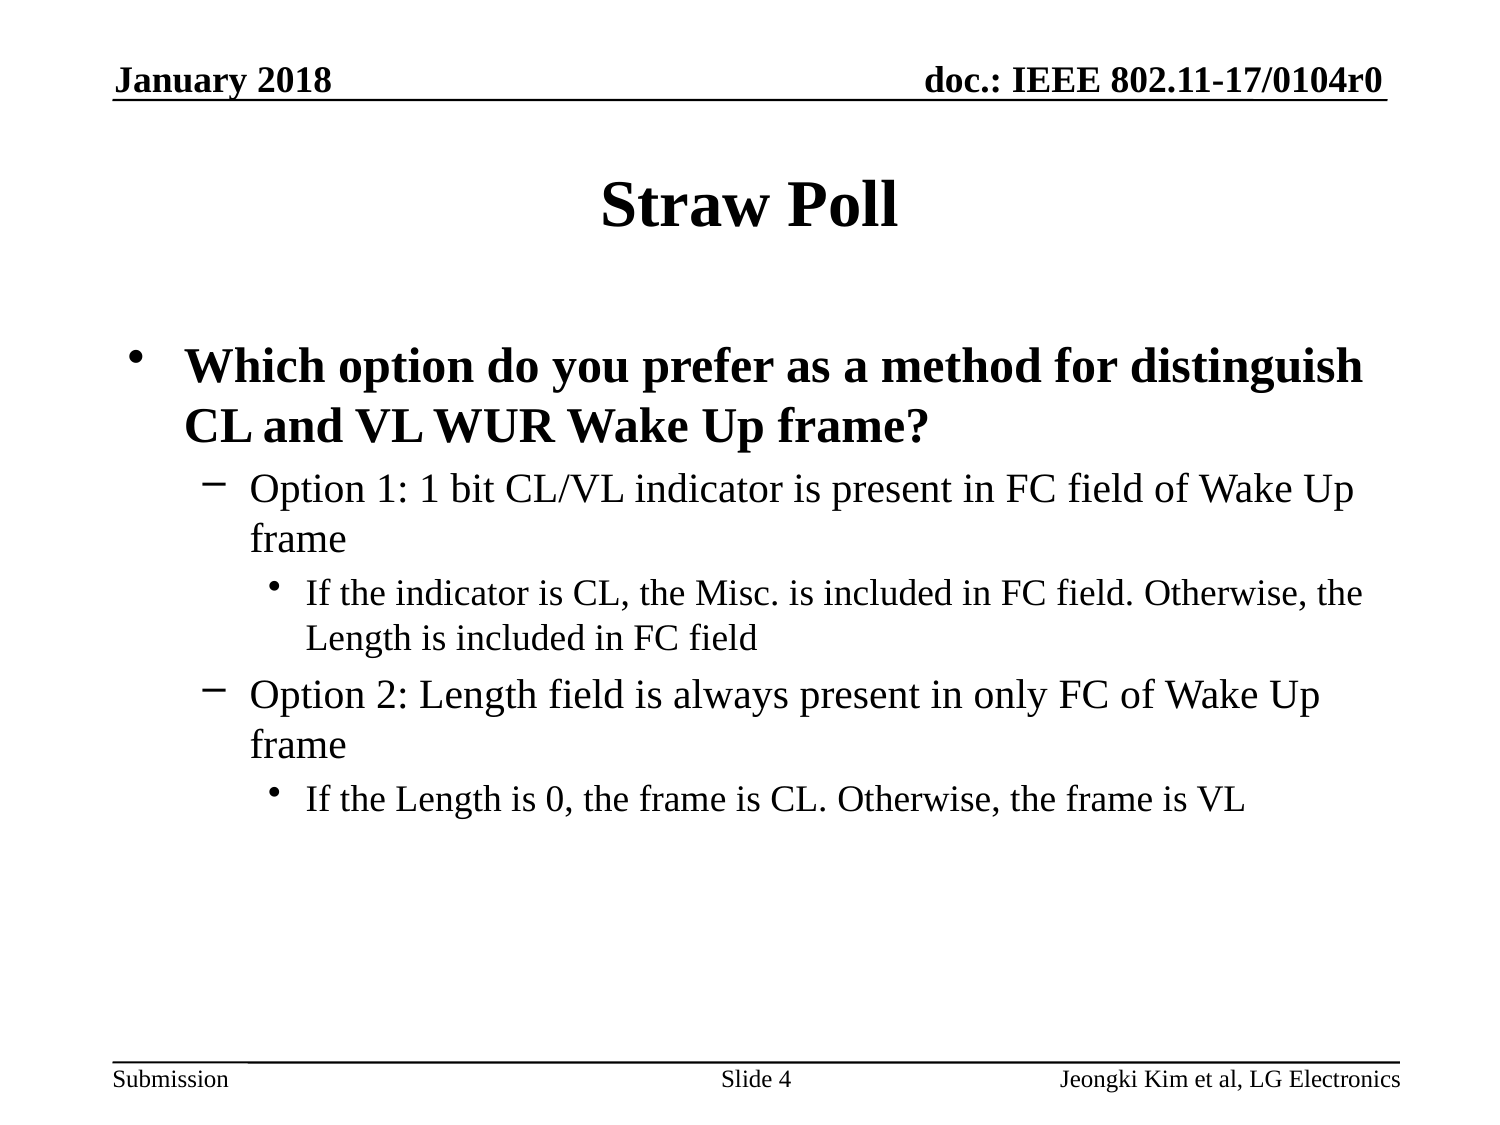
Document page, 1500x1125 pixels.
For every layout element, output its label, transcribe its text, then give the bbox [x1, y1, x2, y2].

slide_number Slide 4 [712, 1061, 800, 1093]
footer Jeongki Kim et al, LG Electronics [1055, 1061, 1402, 1093]
list Which option do you prefer as a method for distinguish CL and VL WUR Wake Up frame? Option 1: 1 bit CL/VL indicator is present in FC field of Wake Up frame If the indicator is CL, the Misc. is included in FC field. Otherwise, the Length is included in FC field Option 2: Length field is always present in only FC of Wake Up frame If the Length is 0, the frame is CL. Otherwise, the frame is VL [112, 324, 1388, 1001]
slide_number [114, 54, 335, 101]
title Straw Poll [112, 112, 1388, 288]
